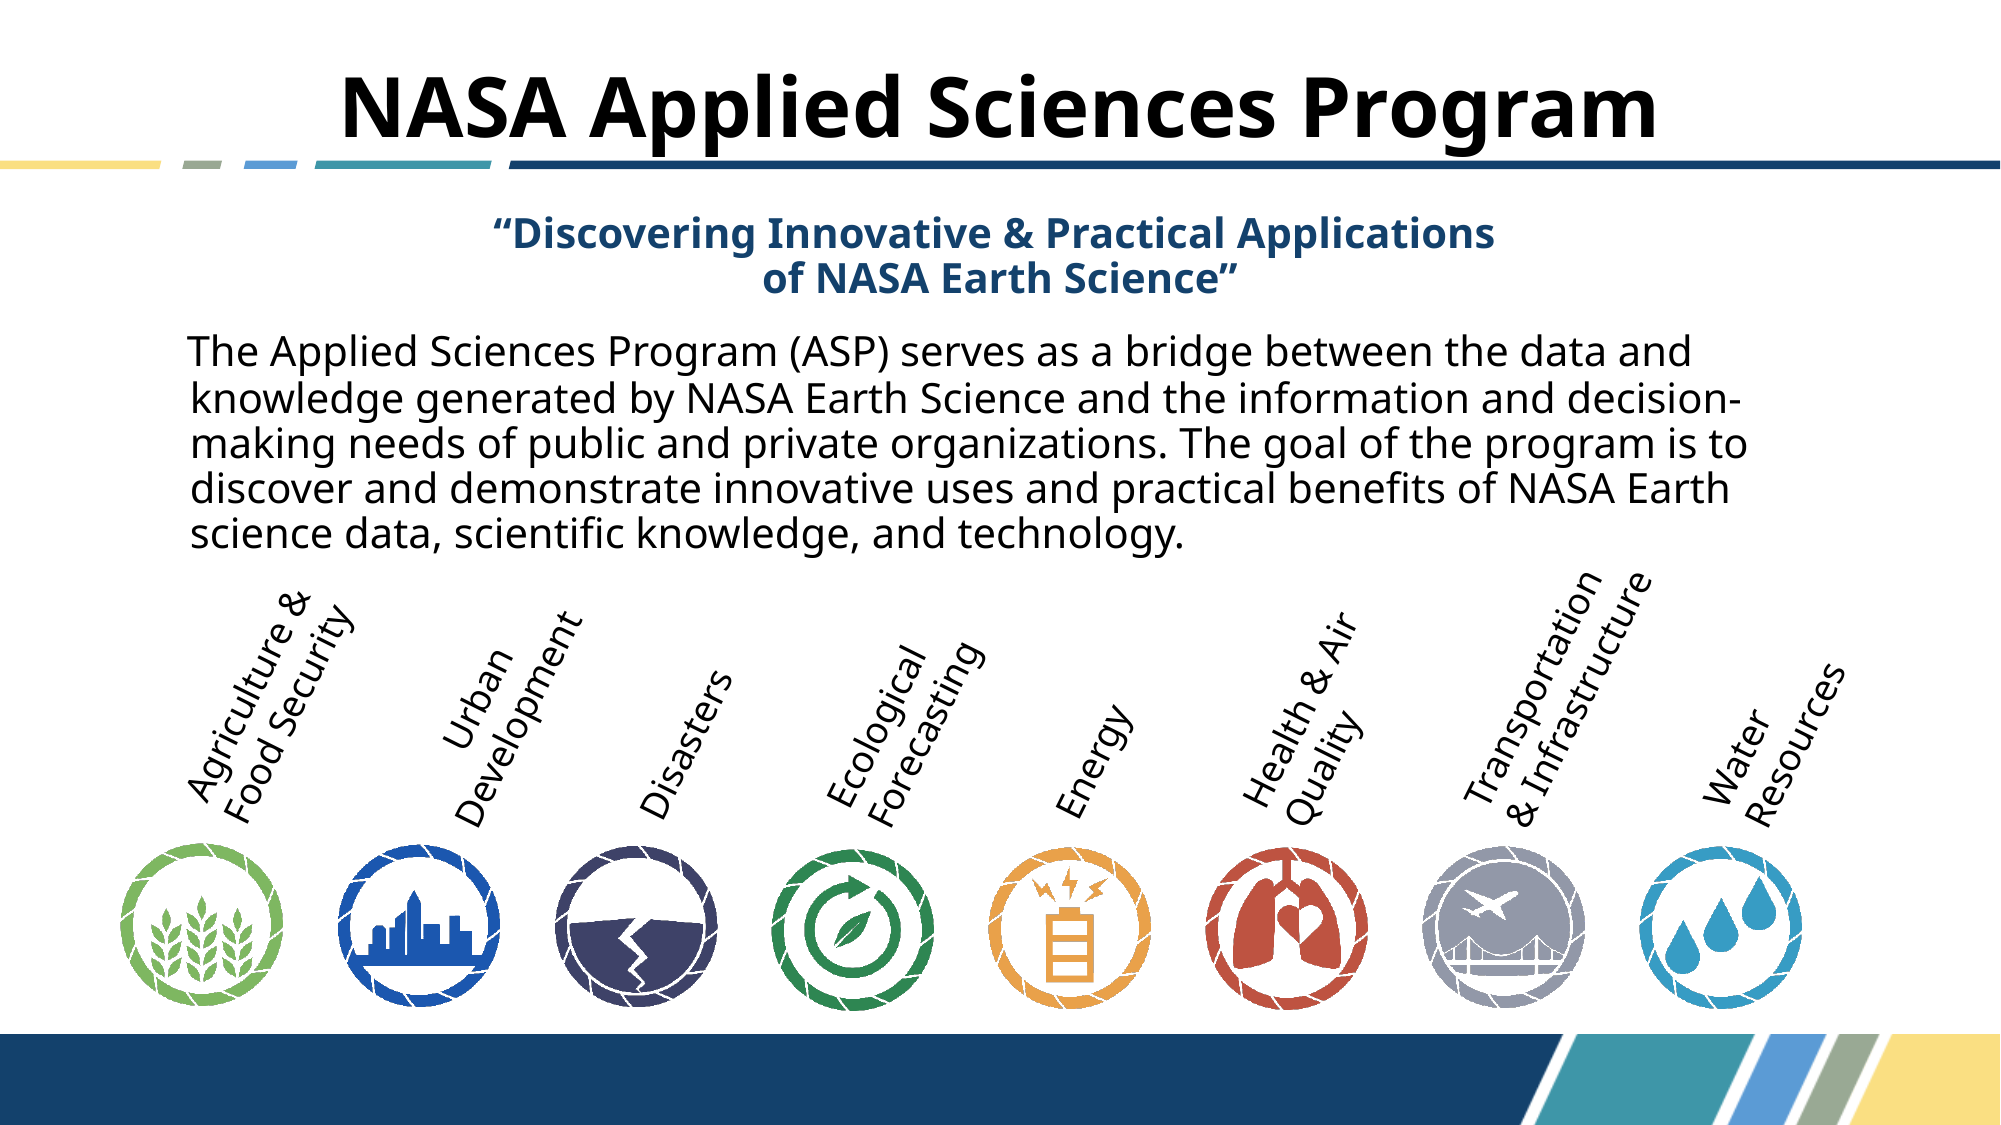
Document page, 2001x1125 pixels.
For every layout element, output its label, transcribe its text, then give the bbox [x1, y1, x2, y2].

picture [984, 843, 1155, 1013]
picture [1201, 843, 1372, 1014]
picture [550, 841, 721, 1011]
text_box Disasters [615, 565, 794, 841]
picture [333, 840, 504, 1011]
text_box Transportation & Infrastructure [1440, 518, 1677, 842]
text_box Urban Development [384, 553, 609, 840]
picture [1635, 842, 1806, 1013]
text_box Water Resources [1680, 553, 1899, 842]
text_box Health & Air Quality [1218, 553, 1438, 843]
text_box Ecological Forecasting [803, 554, 1022, 845]
text_box Agriculture & Food Security [156, 554, 376, 839]
picture [767, 845, 938, 1015]
title NASA Applied Sciences Program [137, 59, 1863, 161]
list “Discovering Innovative & Practical Applications of NASA Earth Science” The Applied Sciences Program (ASP) serves as a bridge between the data and knowledge generated by NASA Earth Science and the information and decision-making needs of public and private organizations. The goal of the program is to discover and demonstrate innovative uses and practical benefits of NASA Earth science data, scientific knowledge, and technology. [137, 205, 1863, 598]
picture [1418, 842, 1589, 1012]
text_box Energy [1031, 565, 1210, 843]
picture [116, 839, 287, 1010]
picture [0, 1034, 2000, 1125]
